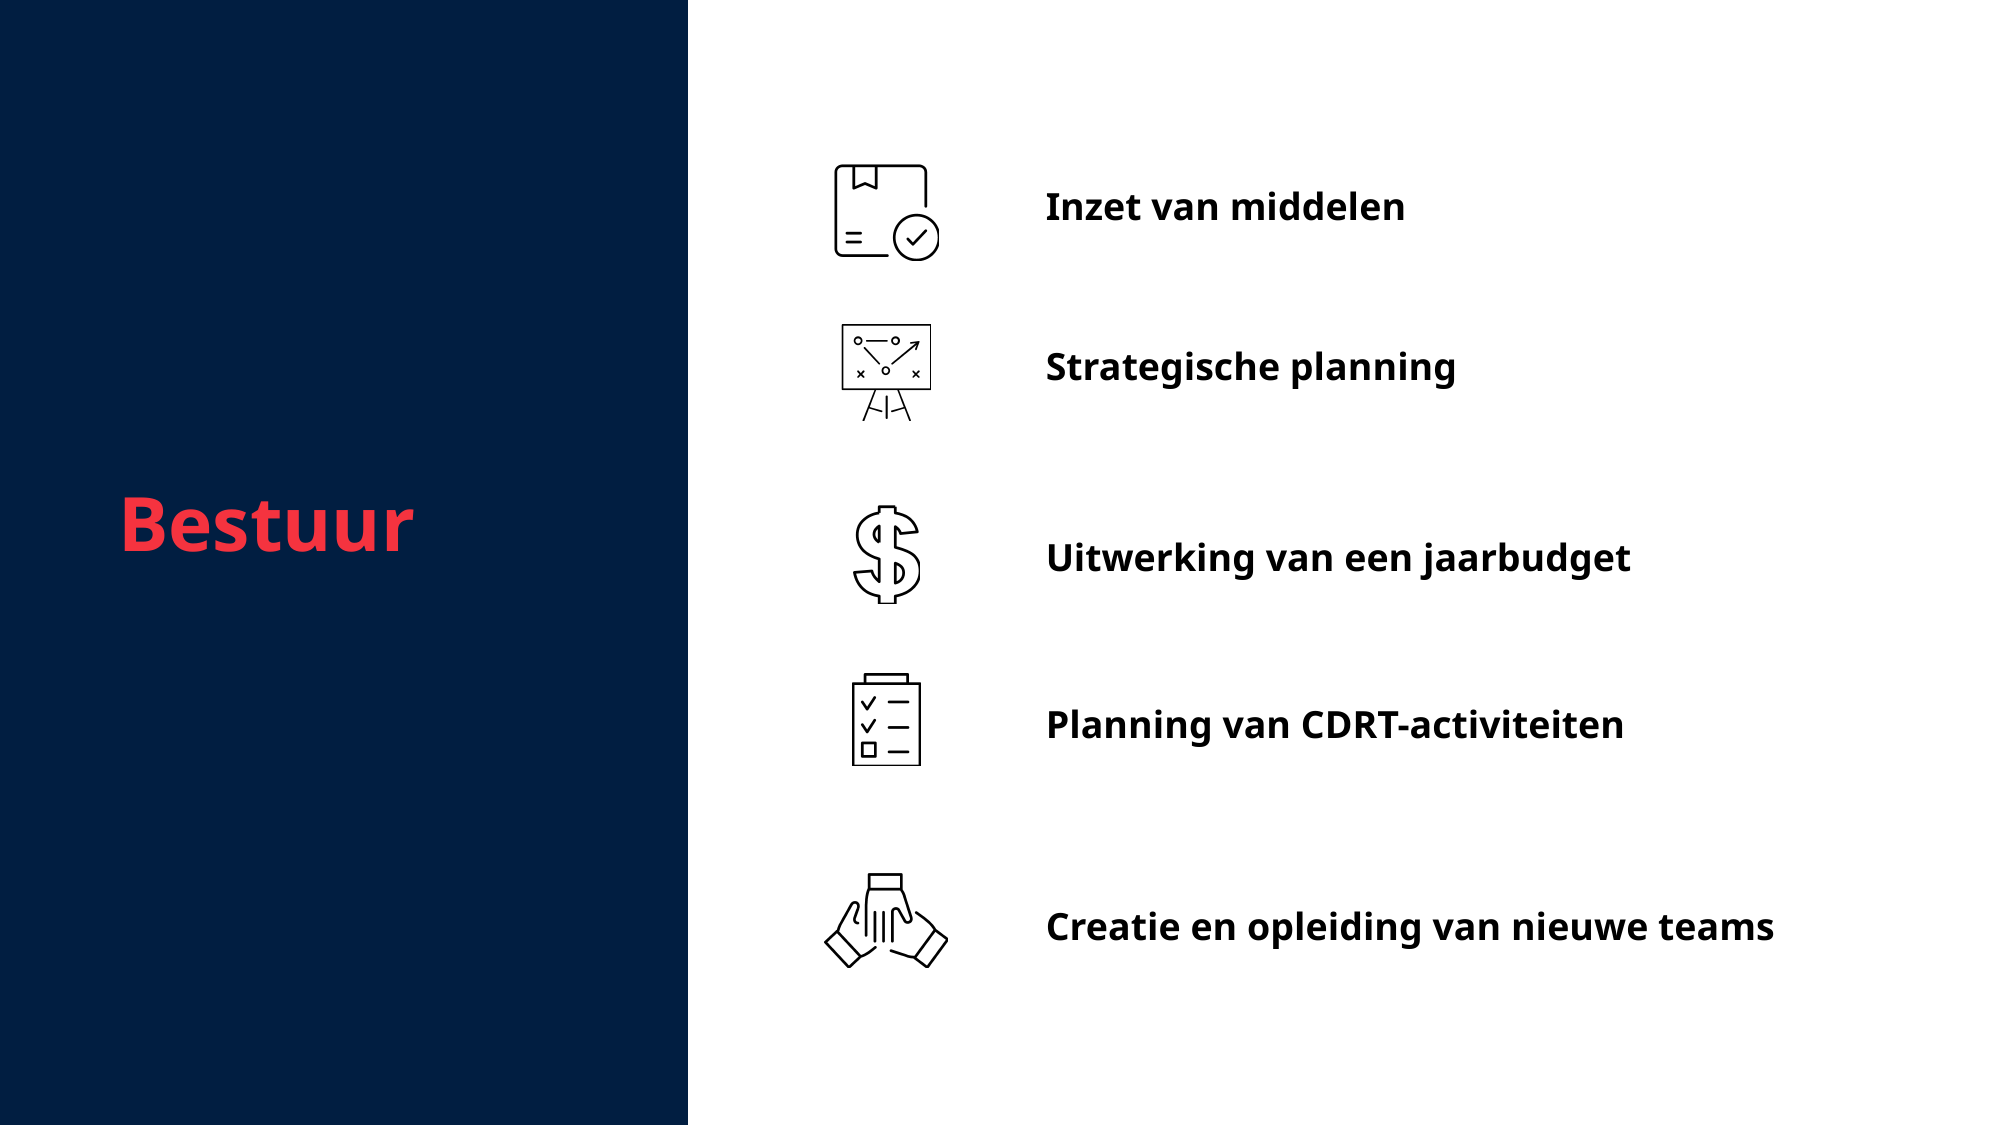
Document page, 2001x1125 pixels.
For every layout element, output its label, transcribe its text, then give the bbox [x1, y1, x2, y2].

picture [833, 164, 939, 262]
text_box Uitwerking van een jaarbudget [1030, 526, 1823, 587]
text_box Creatie en opleiding van nieuwe teams [1030, 895, 1823, 956]
picture [852, 505, 920, 605]
picture [841, 324, 931, 421]
text_box Strategische planning [1030, 335, 1823, 396]
picture [851, 672, 921, 766]
text_box Bestuur [103, 158, 582, 896]
text_box [0, 0, 688, 1125]
text_box Inzet van middelen [1030, 175, 1823, 236]
text_box Planning van CDRT-activiteiten [1030, 693, 1823, 754]
picture [824, 872, 948, 968]
